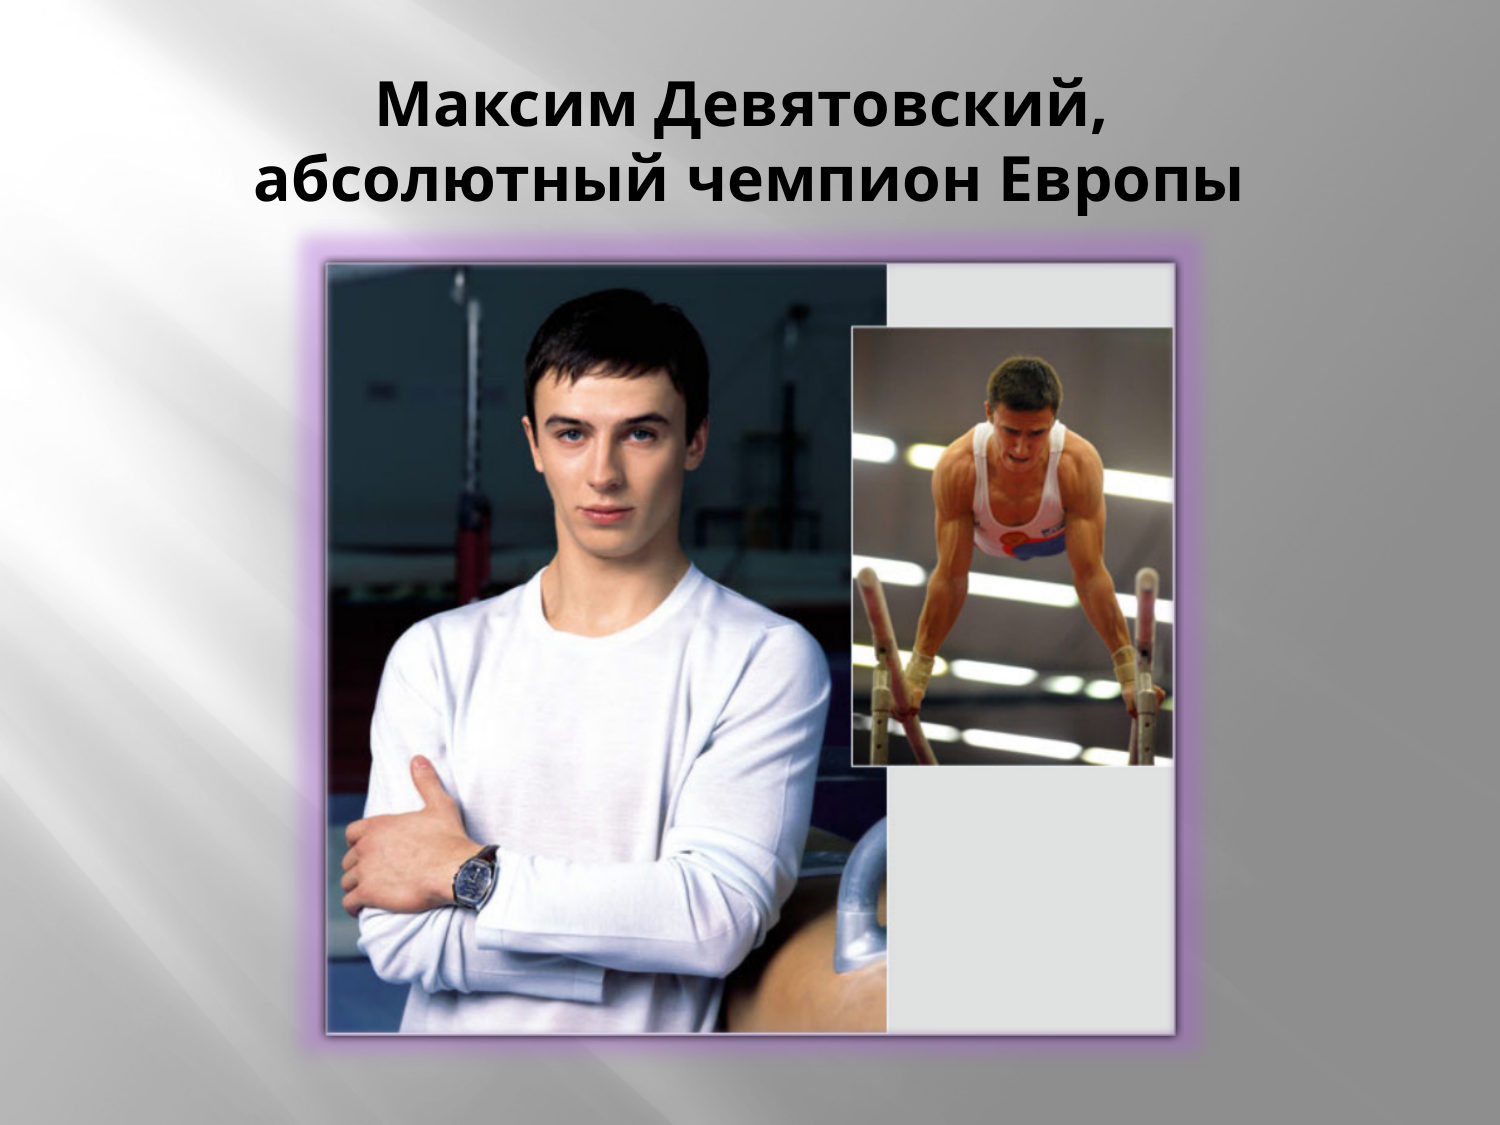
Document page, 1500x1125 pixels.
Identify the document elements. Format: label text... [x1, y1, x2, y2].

title Максим Девятовский, абсолютный чемпион Европы [75, 45, 1425, 233]
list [325, 262, 1175, 1036]
